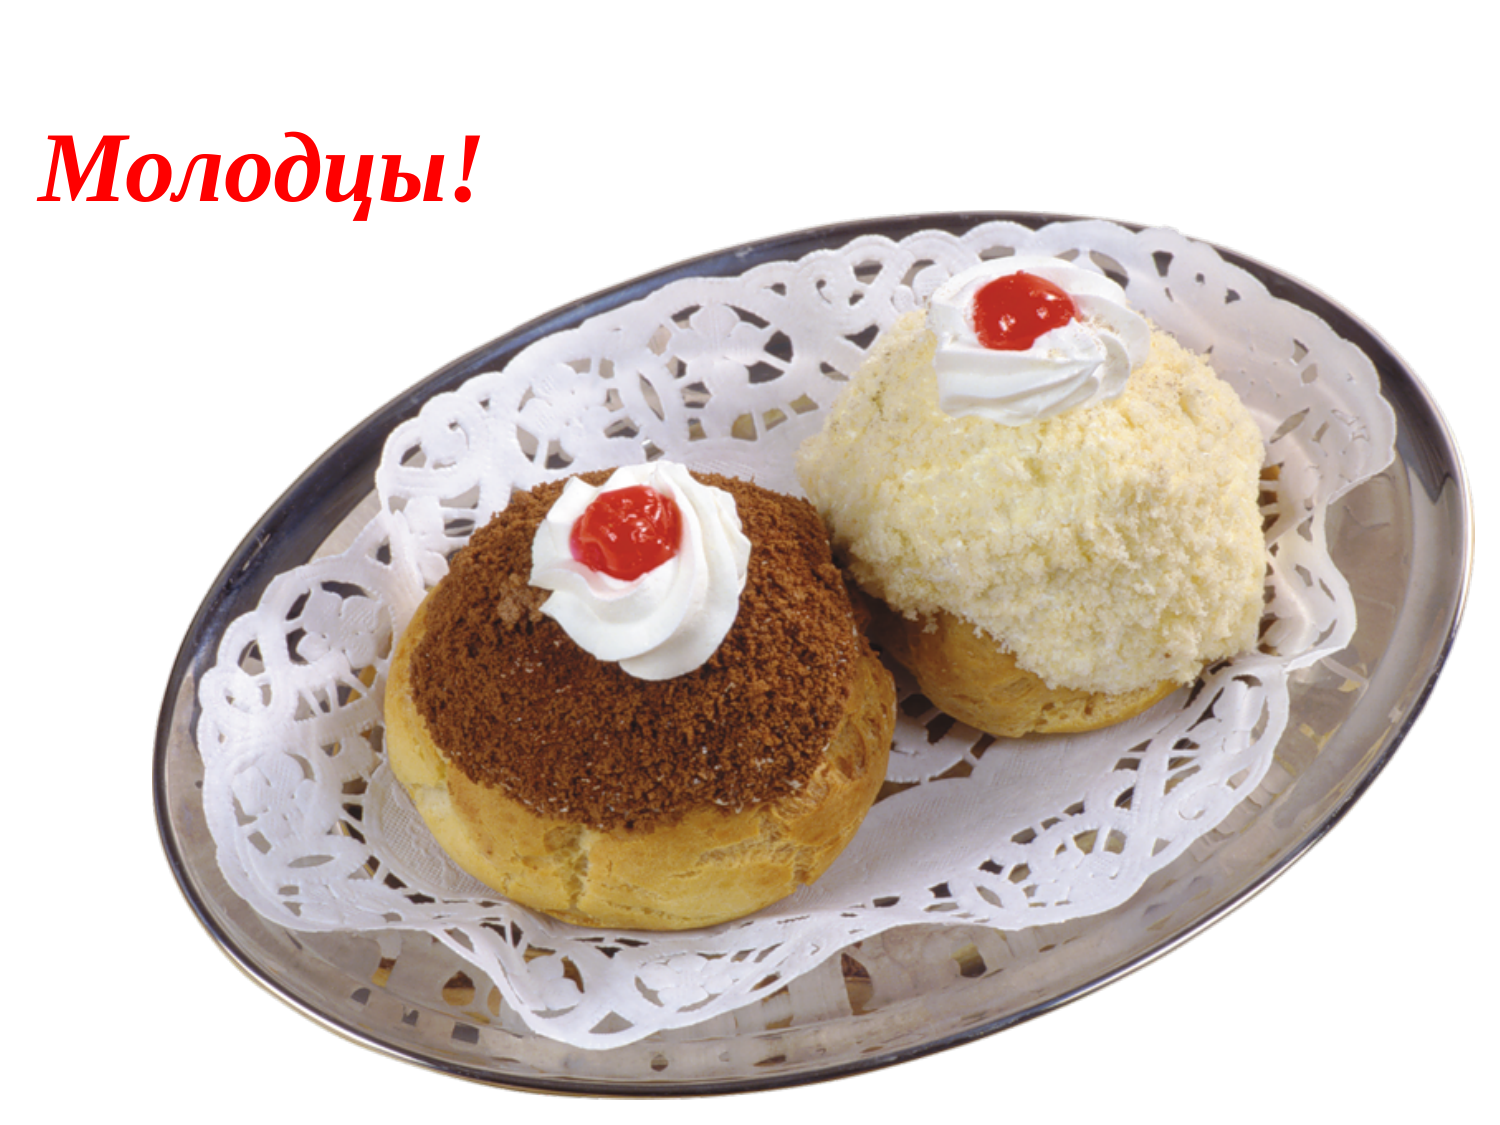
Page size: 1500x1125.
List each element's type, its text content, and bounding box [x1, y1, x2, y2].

picture [151, 210, 1475, 1101]
text_box Молодцы! [23, 93, 514, 229]
